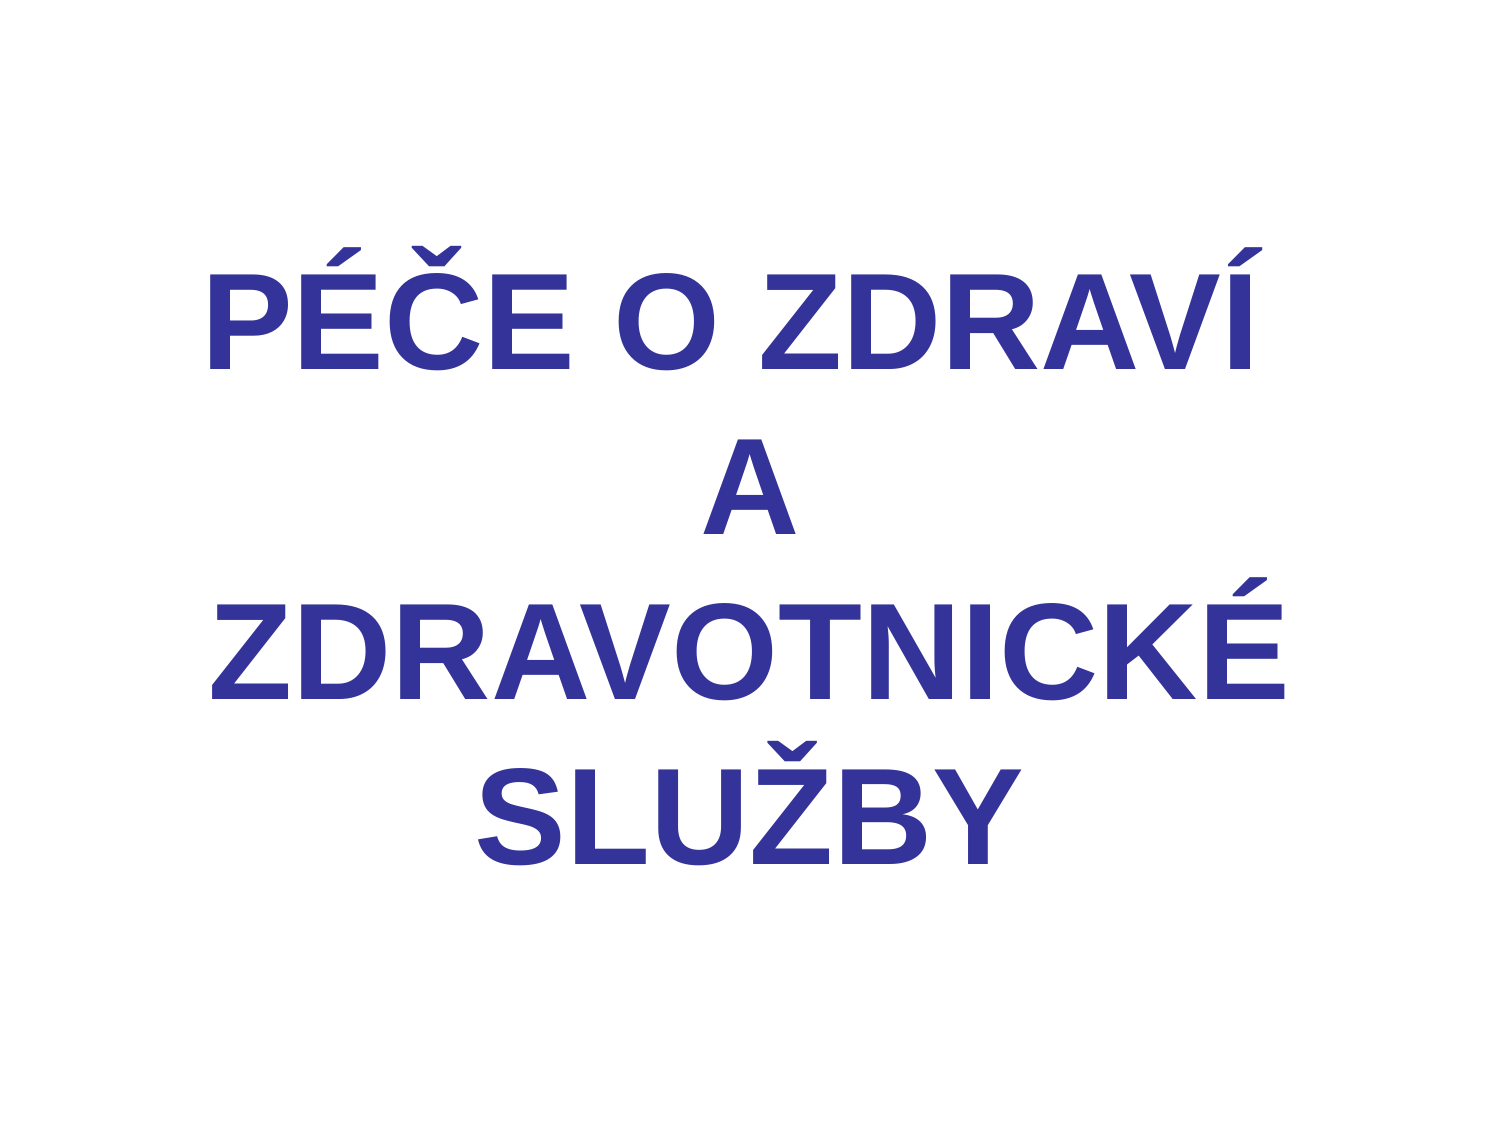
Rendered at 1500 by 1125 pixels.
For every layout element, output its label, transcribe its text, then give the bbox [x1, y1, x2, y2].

title PÉČE O ZDRAVÍ A ZDRAVOTNICKÉ SLUŽBY [59, 311, 1441, 814]
